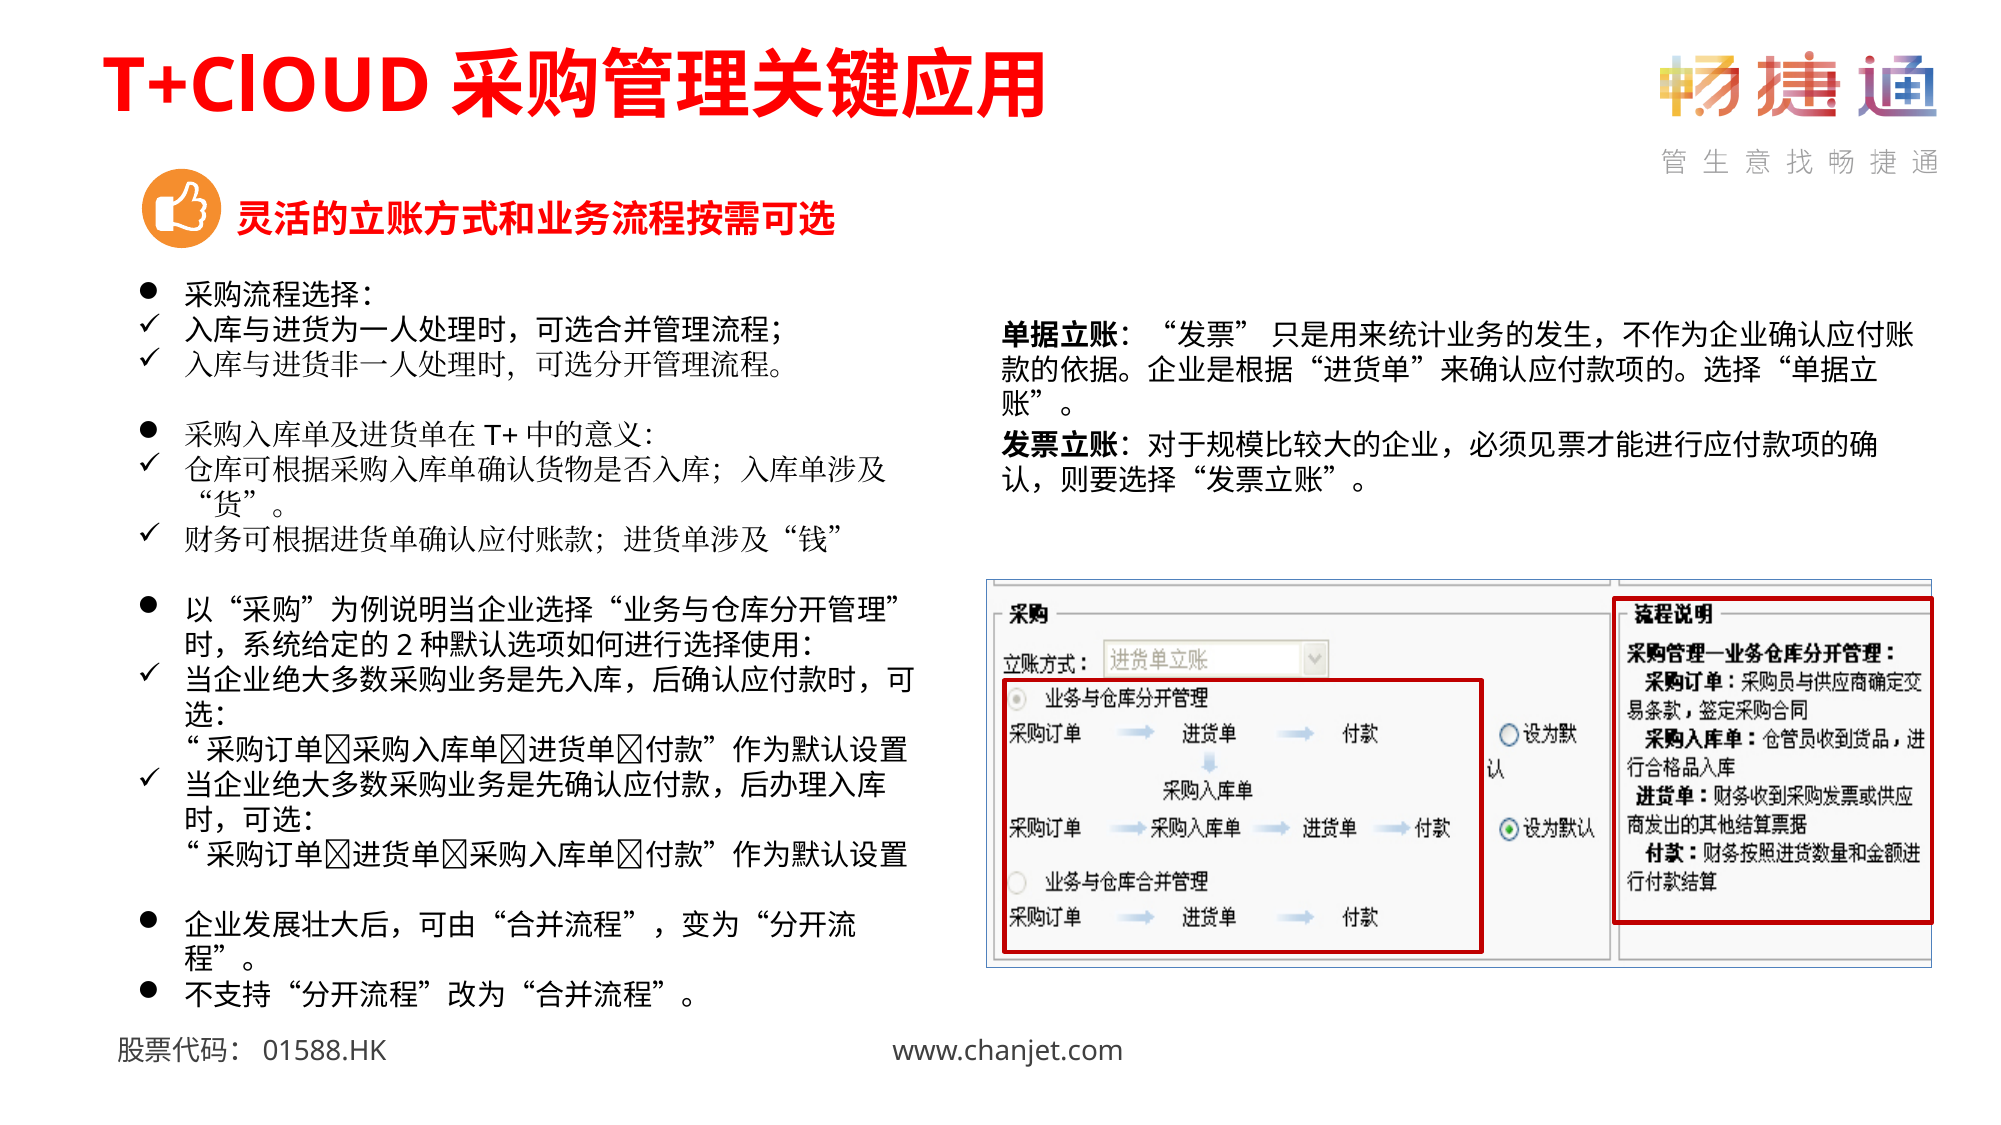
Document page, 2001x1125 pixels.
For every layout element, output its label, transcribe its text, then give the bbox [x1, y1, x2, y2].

text_box T+ClOUD采购管理关键应用 [87, 5, 1615, 158]
text_box 灵活的立账方式和业务流程按需可选 [226, 187, 882, 248]
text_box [986, 579, 1933, 969]
text_box 单据立账：“发票” 只是用来统计业务的发生，不作为企业确认应付账款的依据。企业是根据“进货单”来确认应付款项的。选择“单据立账”。 发票立账：对于规模比较大的企业，必须见票才能进行应付款项的确认，则要选择“发票立账”。 [986, 308, 1932, 504]
picture [1660, 51, 1937, 200]
text_box 采购流程选择： 入库与进货为一人处理时，可选合并管理流程； 入库与进货非一人处理时，可选分开管理流程。 采购入库单及进货单在T+中的意义： 仓库可根据采购入库单确认货物是否入库；入库单涉及“货”。 财务可根据进货单确认应付账款；进货单涉及“钱” 以“采购”为例说明当企业选择“业务与仓库分开管理”时，系统给定的2种默认选项如何进行选择使用： 当企业绝大多数采购业务是先入库，后确认应付款时，可选： “采购订单采购入库单进货单付款”作为默认设置 当企业绝大多数采购业务是先确认应付款，后办理入库时，可选： “采购订单进货单采购入库单付款”作为默认设置 企业发展壮大后，可由“合并流程”，变为“分开流程”。 不支持“分开流程”改为“合并流程”。 [122, 269, 951, 1019]
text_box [141, 168, 222, 249]
